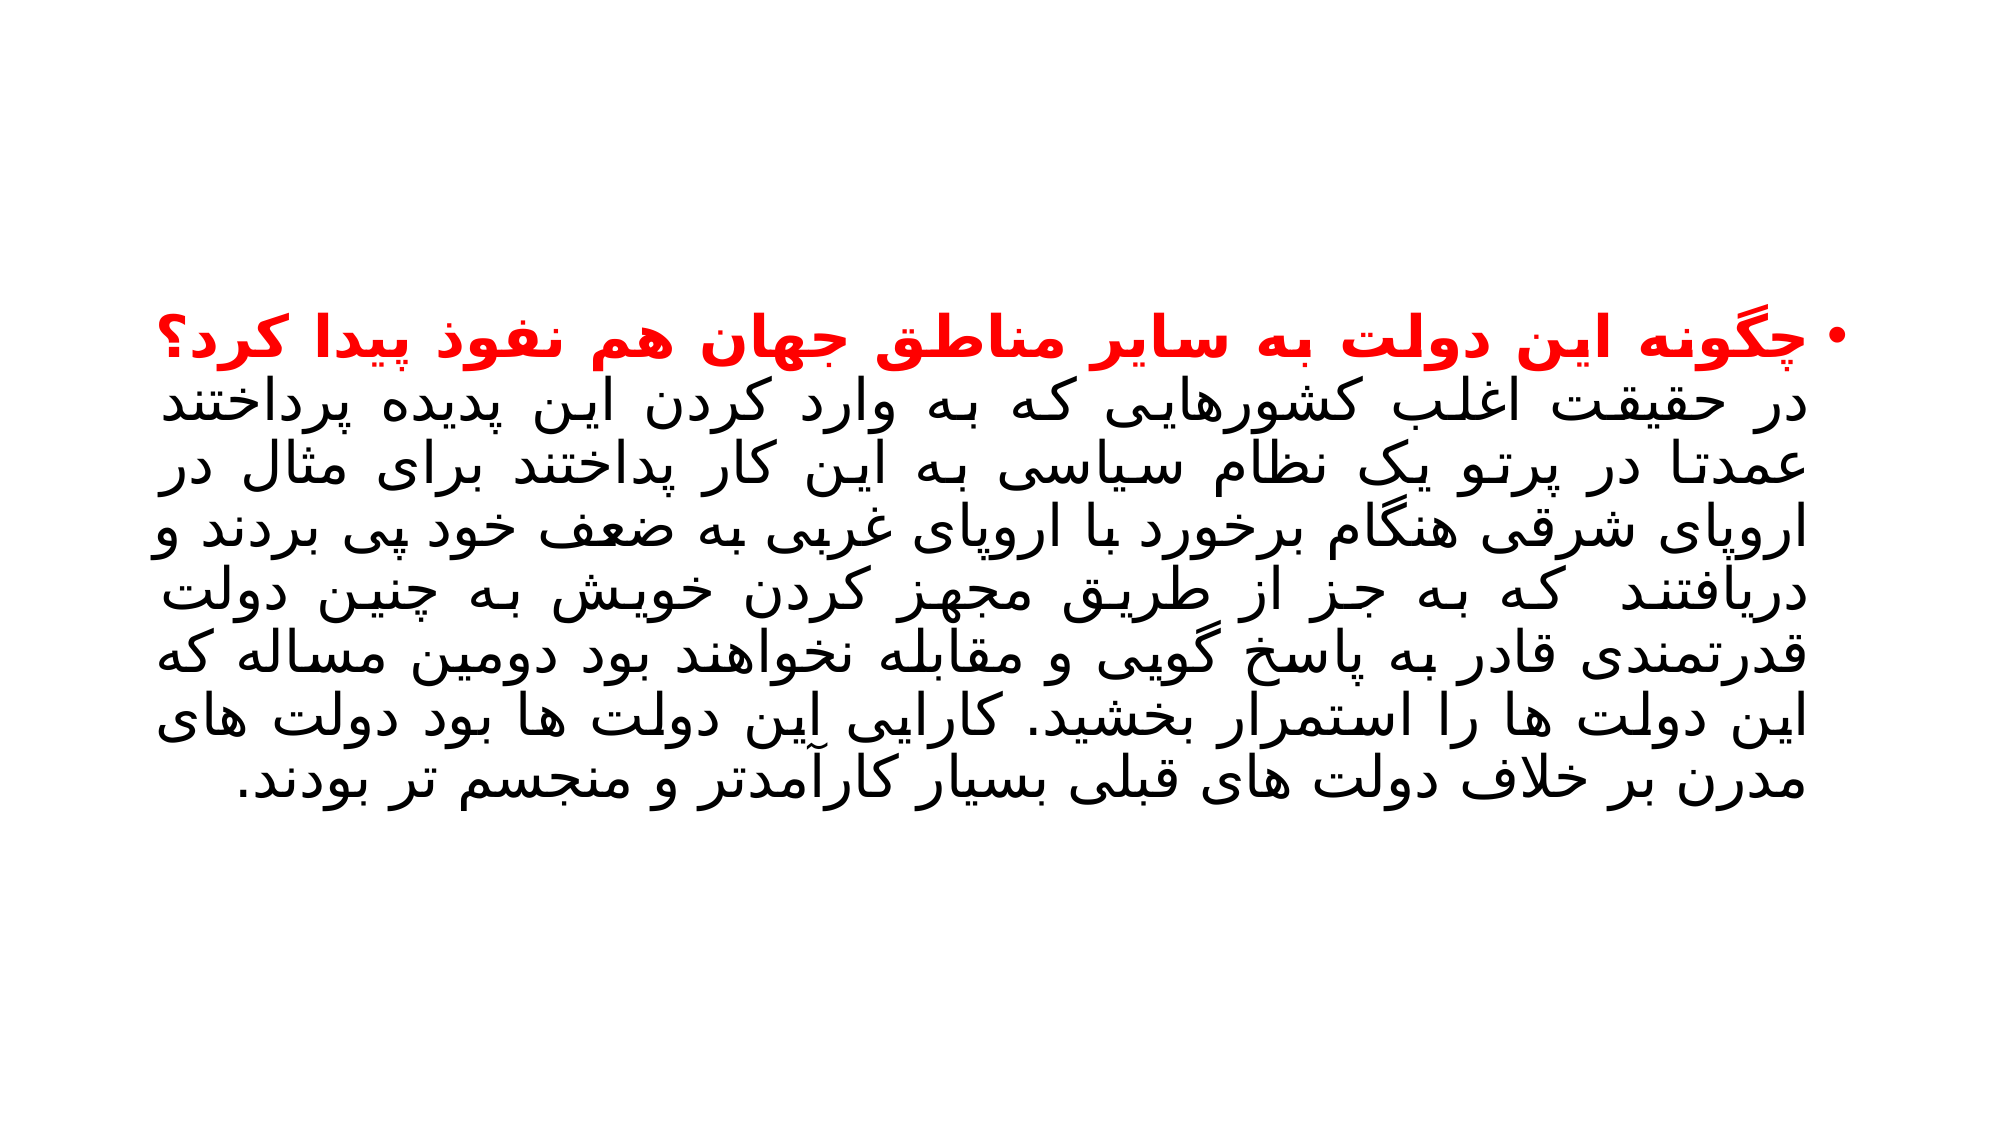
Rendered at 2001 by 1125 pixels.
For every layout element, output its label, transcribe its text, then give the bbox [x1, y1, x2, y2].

list چگونه این دولت به سایر مناطق جهان هم نفوذ پیدا کرد؟ در حقیقت اغلب کشورهایی که به وارد کردن این پدیده پرداختند عمدتا در پرتو یک نظام سیاسی به این کار پداختند برای مثال در اروپای شرقی هنگام برخورد با اروپای غربی به ضعف خود پی بردند و دریافتند که به جز از طریق مجهز کردن خویش به چنین دولت قدرتمندی قادر به پاسخ گویی و مقابله نخواهند بود دومین مساله که این دولت ها را استمرار بخشید. کارایی این دولت ها بود دولت های مدرن بر خلاف دولت های قبلی بسیار کارآمدتر و منجسم تر بودند. [137, 299, 1863, 1014]
